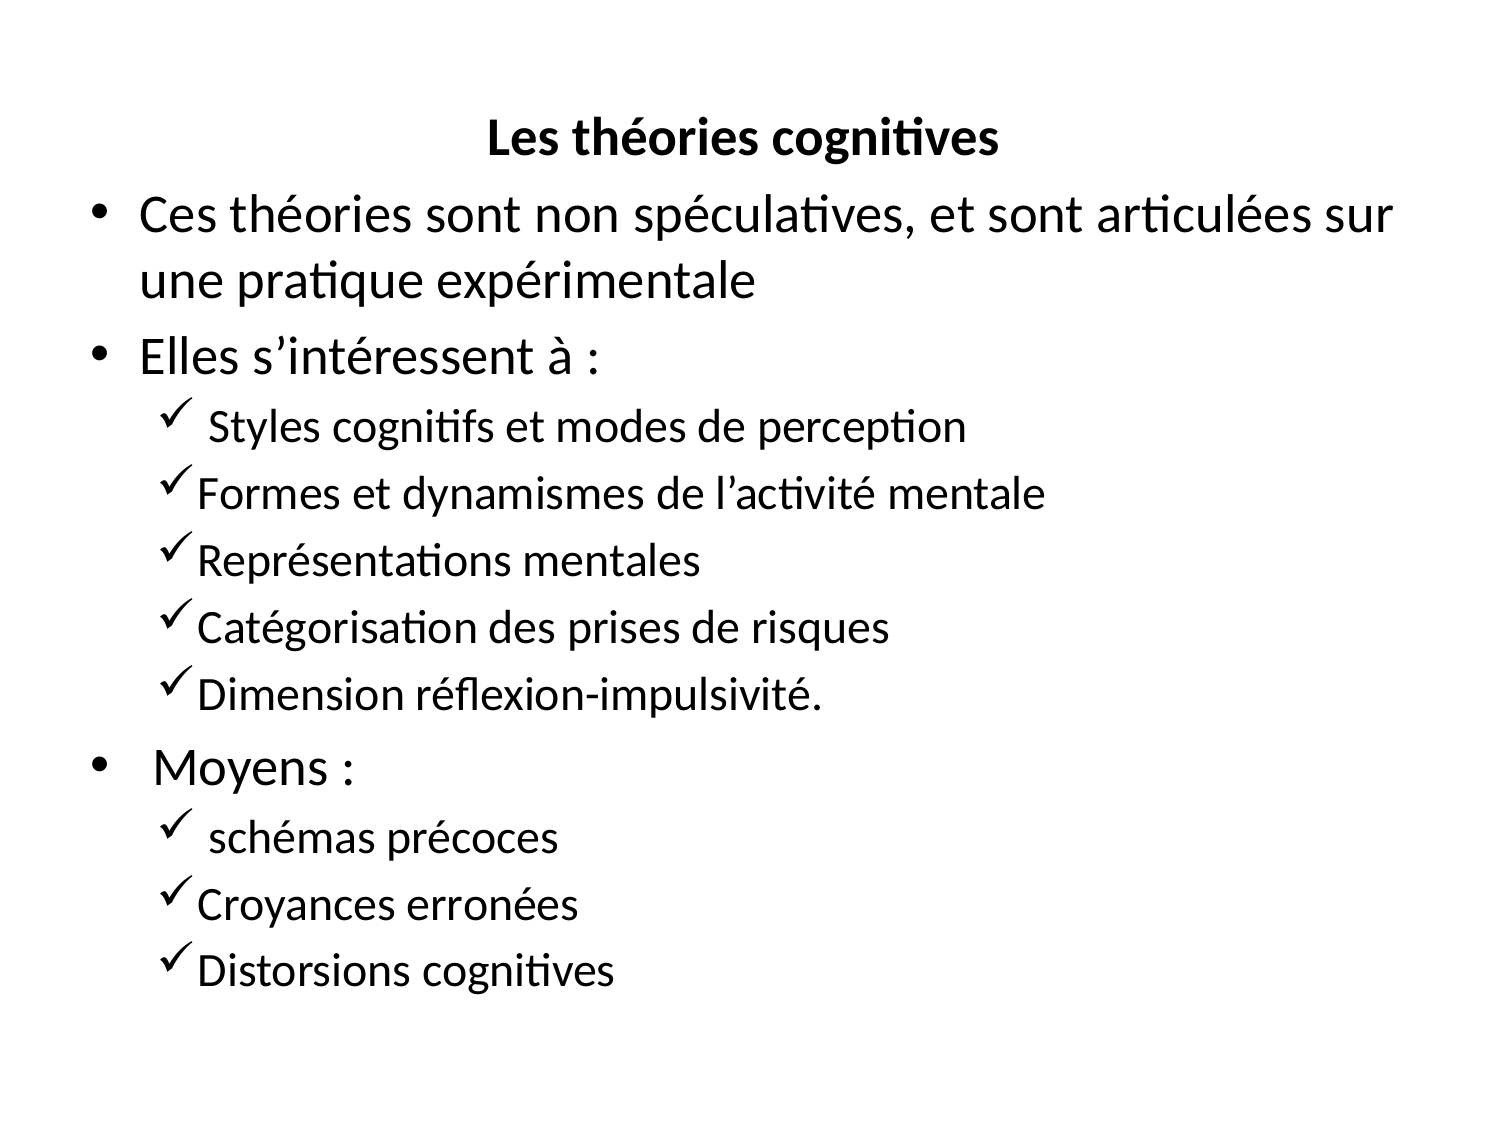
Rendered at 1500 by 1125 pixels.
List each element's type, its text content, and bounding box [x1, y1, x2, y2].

list Les théories cognitives Ces théories sont non spéculatives, et sont articulées sur une pratique expérimentale Elles s’intéressent à : Styles cognitifs et modes de perception Formes et dynamismes de l’activité mentale Représentations mentales Catégorisation des prises de risques Dimension réflexion-impulsivité. Moyens : schémas précoces Croyances erronées Distorsions cognitives [75, 93, 1425, 1005]
